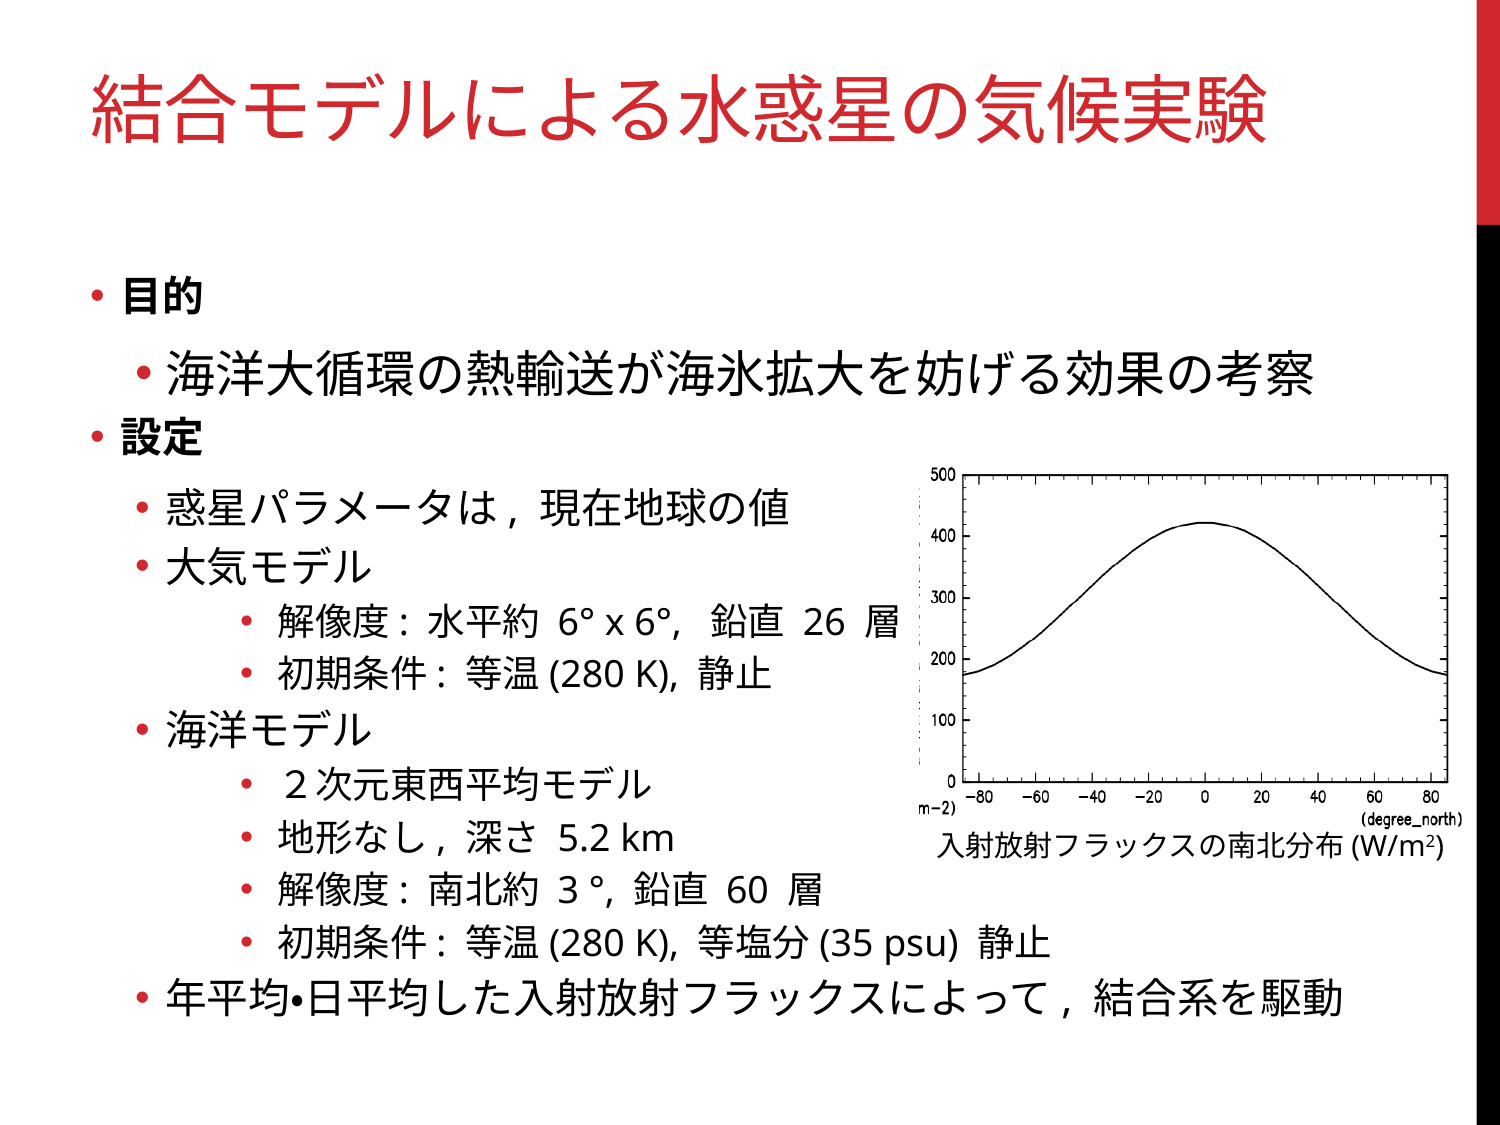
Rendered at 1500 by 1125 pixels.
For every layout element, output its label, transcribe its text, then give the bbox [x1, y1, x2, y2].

picture [918, 449, 1468, 832]
text_box 入射放射フラックスの南北分布(W/m2) [921, 835, 1470, 870]
title 結合モデルによる水惑星の気候実験 [75, 25, 1425, 250]
list 目的 海洋大循環の熱輸送が海氷拡大を妨げる効果の考察 設定 惑星パラメータは, 現在地球の値 大気モデル 解像度: 水平約 6° x 6°, 鉛直 26 層 初期条件: 等温(280 K), 静止 海洋モデル ２次元東西平均モデル 地形なし, 深さ 5.2 km 解像度: 南北約 3 °, 鉛直 60 層 初期条件: 等温(280 K), 等塩分(35 psu) 静止 年平均・日平均した入射放射フラックスによって, 結合系を駆動 [75, 262, 1425, 1125]
